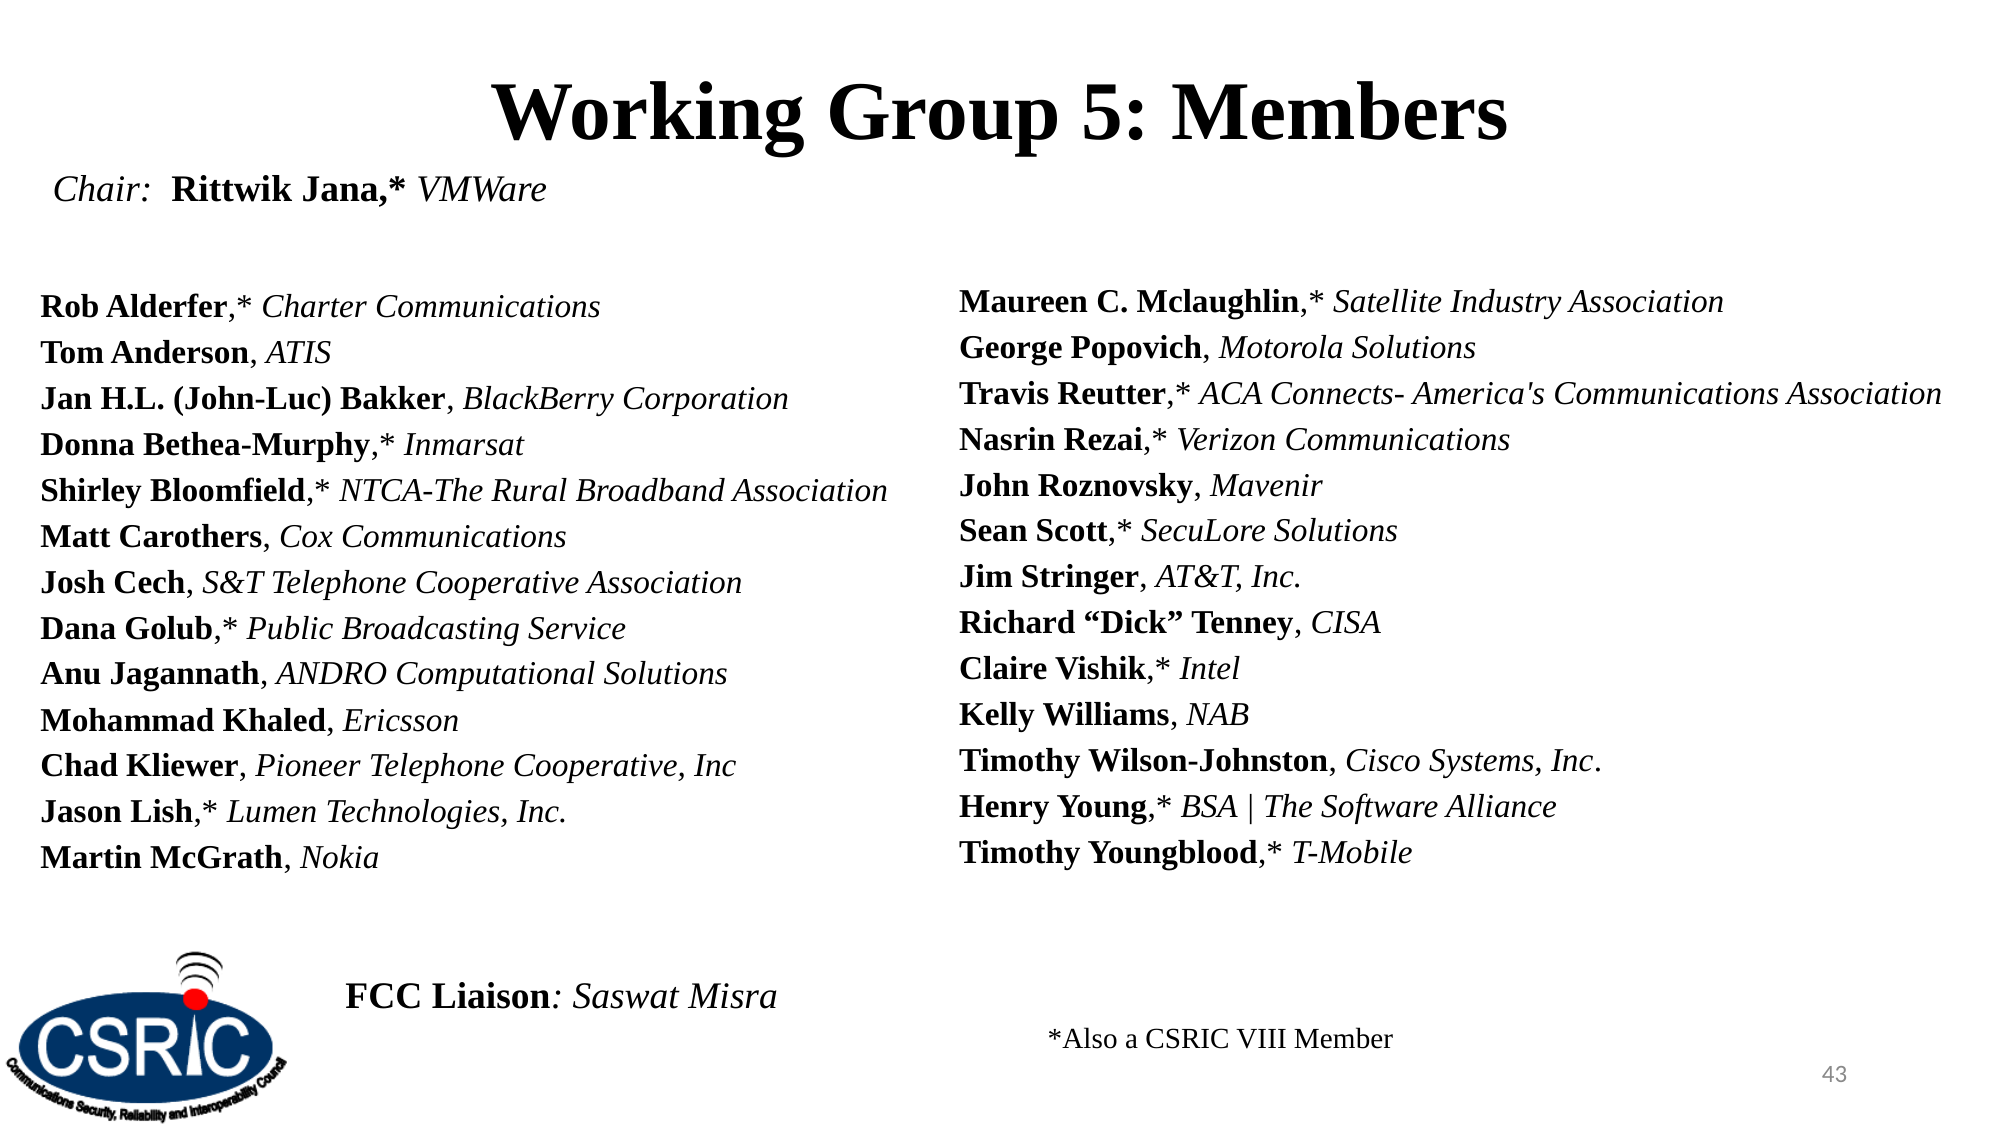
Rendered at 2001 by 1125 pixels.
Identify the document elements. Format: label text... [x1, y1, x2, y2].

text_box *Also a CSRIC VIII Member [957, 1012, 1409, 1063]
text_box Chair: Rittwik Jana,* VMWare [0, 153, 1000, 217]
text_box FCC Liaison: Saswat Misra [294, 960, 1293, 1024]
picture [0, 947, 294, 1125]
text_box Rob Alderfer,* Charter Communications Tom Anderson, ATIS Jan H.L. (John-Luc) Bakker, BlackBerry Corporation Donna Bethea-Murphy,* Inmarsat Shirley Bloomfield,* NTCA-The Rural Broadband Association Matt Carothers, Cox Communications Josh Cech, S&T Telephone Cooperative Association Dana Golub,* Public Broadcasting Service Anu Jagannath, ANDRO Computational Solutions Mohammad Khaled, Ericsson Chad Kliewer, Pioneer Telephone Cooperative, Inc Jason Lish,* Lumen Technologies, Inc. Martin McGrath, Nokia [25, 271, 1215, 883]
text_box Working Group 5: Members [137, 59, 1863, 271]
text_box Maureen C. Mclaughlin,* Satellite Industry Association George Popovich, Motorola Solutions Travis Reutter,* ACA Connects- America's Communications Association Nasrin Rezai,* Verizon Communications John Roznovsky, Mavenir Sean Scott,* SecuLore Solutions Jim Stringer, AT&T, Inc. Richard “Dick” Tenney, CISA Claire Vishik,* Intel Kelly Williams, NAB Timothy Wilson-Johnston, Cisco Systems, Inc. Henry Young,* BSA | The Software Alliance Timothy Youngblood,* T-Mobile [944, 265, 1975, 877]
slide_number 43 [1412, 1042, 1863, 1103]
